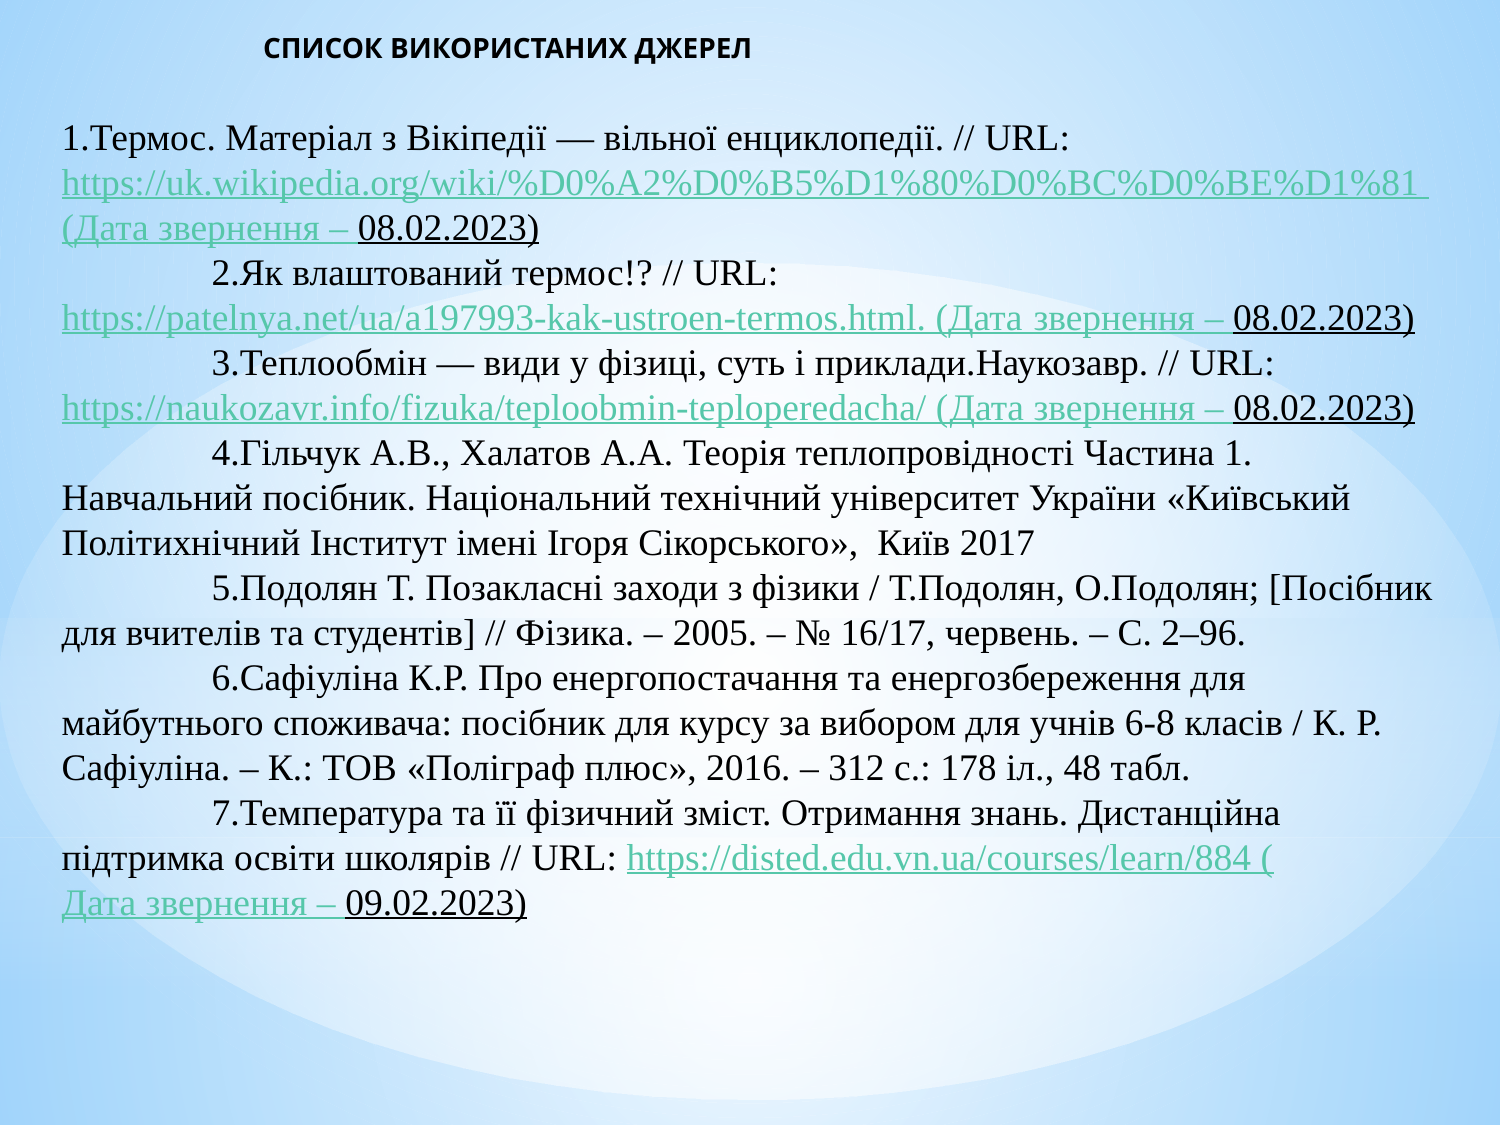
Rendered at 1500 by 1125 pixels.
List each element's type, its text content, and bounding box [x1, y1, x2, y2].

text_box 1.Термос. Матеріал з Вікіпедії — вільної енциклопедії. // URL: https://uk.wikipedia.org/wiki/%D0%A2%D0%B5%D1%80%D0%BC%D0%BE%D1%81 (Дата звернення – 08.02.2023) 2.Як влаштований термос!? // URL: https://patelnya.net/ua/a197993-kak-ustroen-termos.html. (Дата звернення – 08.02.2023) 3.Теплообмін — види у фізиці, суть і приклади.Наукозавр. // URL: https://naukozavr.info/fizuka/teploobmin-teploperedacha/ (Дата звернення – 08.02.2023) 4.Гільчук А.В., Халатов А.А. Теорія теплопровідності Частина 1. Навчальний посібник. Національний технічний університет України «Київський Політихнічний Інститут імені Ігоря Сікорського», Київ 2017 5.Подолян Т. Позакласні заходи з фізики / Т.Подолян, О.Подолян; [Посібник для вчителів та студентів] // Фізика. – 2005. – № 16/17, червень. – С. 2–96. 6.Сафіуліна К.Р. Про енергопостачання та енергозбереження для майбутнього споживача: посібник для курсу за вибором для учнів 6-8 класів / К. Р. Сафіуліна. – К.: ТОВ «Поліграф плюс», 2016. – 312 с.: 178 іл., 48 табл. 7.Температура та її фізичний зміст. Отримання знань. Дистанційна підтримка освіти школярів // URL: https://disted.edu.vn.ua/courses/learn/884 (Дата звернення – 09.02.2023) [46, 105, 1454, 976]
title СПИСОК ВИКОРИСТАНИХ ДЖЕРЕЛ [23, 23, 1477, 106]
